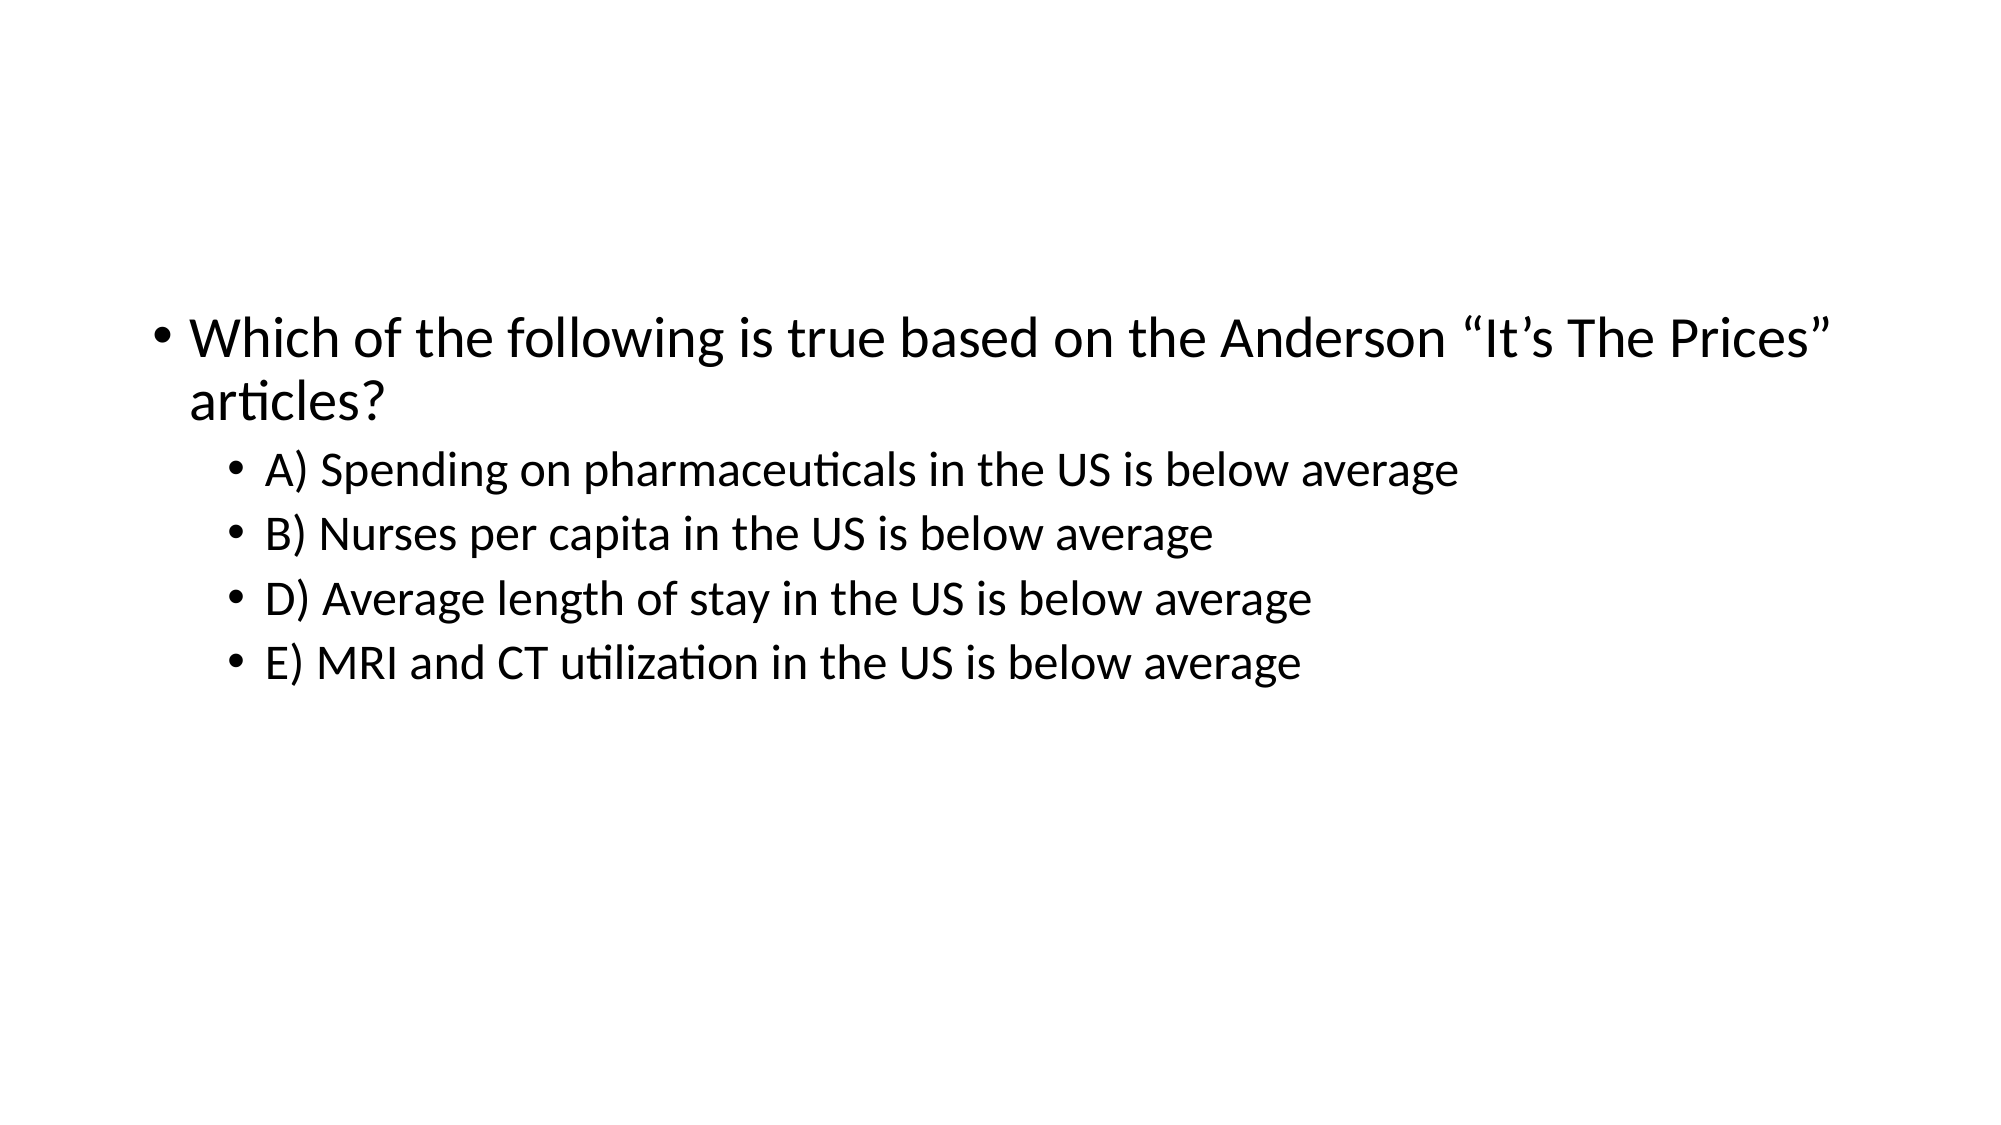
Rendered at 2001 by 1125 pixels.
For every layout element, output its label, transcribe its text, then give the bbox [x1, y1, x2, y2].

list Which of the following is true based on the Anderson “It’s The Prices” articles? A) Spending on pharmaceuticals in the US is below average B) Nurses per capita in the US is below average D) Average length of stay in the US is below average E) MRI and CT utilization in the US is below average [137, 299, 1863, 1014]
